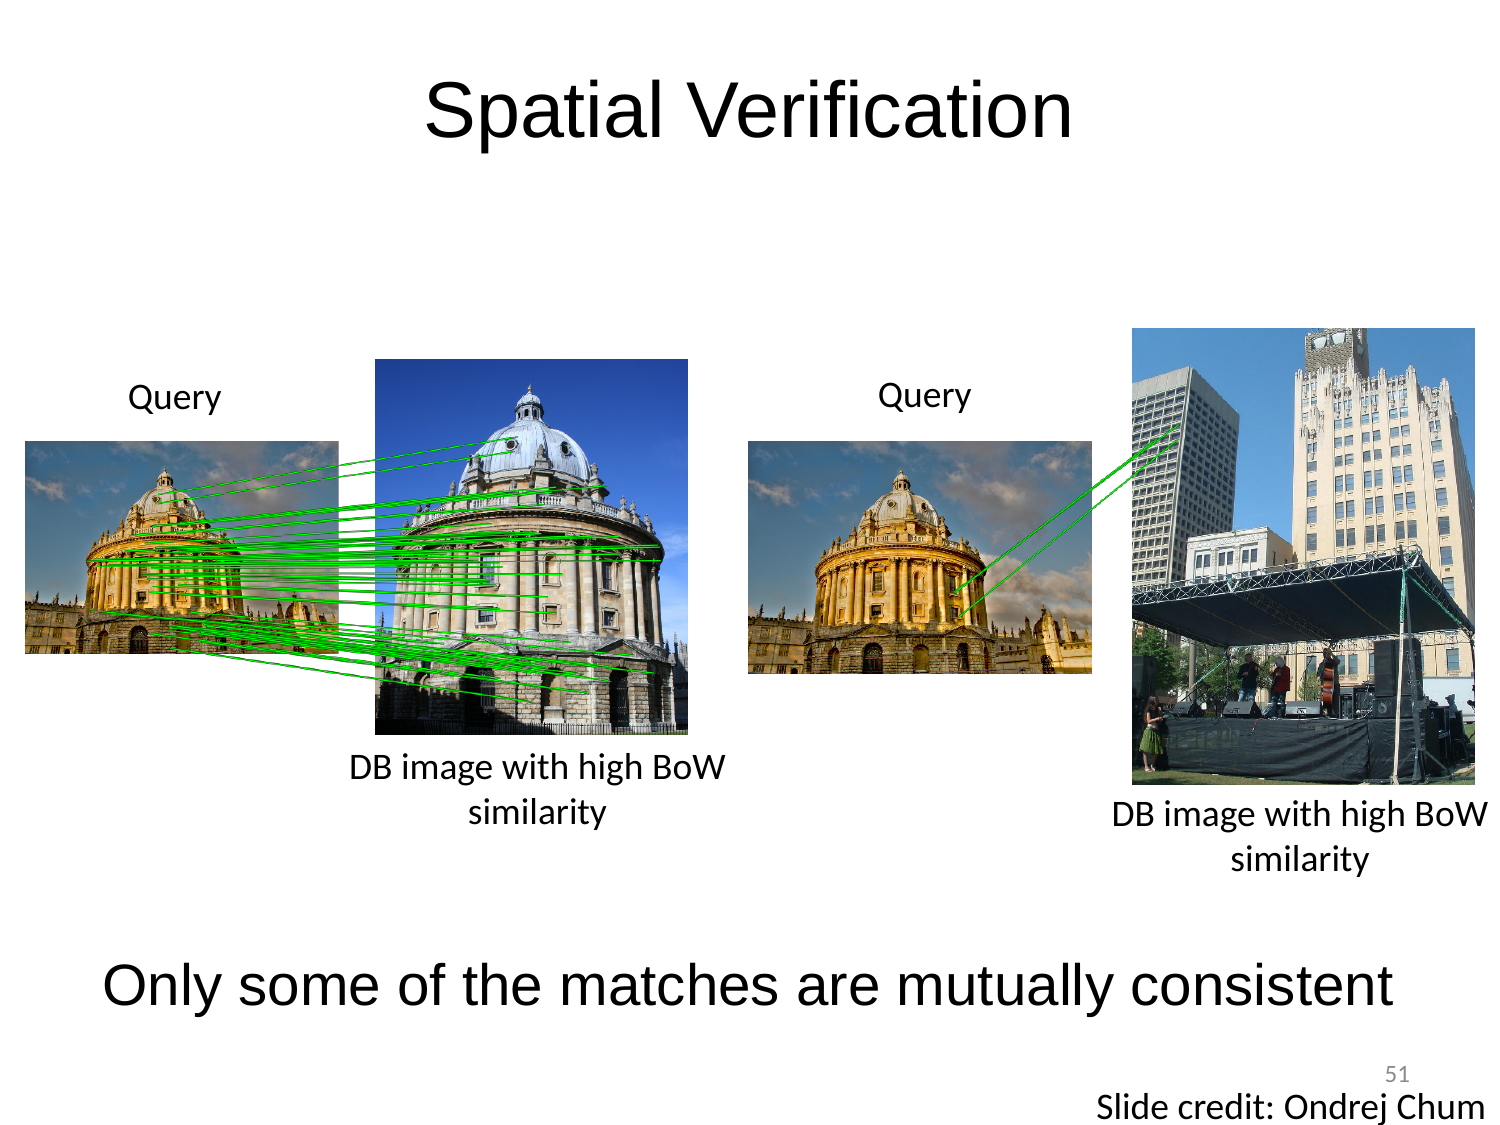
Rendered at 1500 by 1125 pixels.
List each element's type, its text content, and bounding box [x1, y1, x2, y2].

text_box Slide credit: Ondrej Chum [1081, 1074, 1500, 1125]
slide_number 51 [1074, 1042, 1425, 1103]
picture [25, 359, 688, 735]
text_box DB image with high BoW similarity [1087, 781, 1500, 887]
text_box Only some of the matches are mutually consistent [87, 939, 1500, 1025]
text_box DB image with high BoW similarity [324, 734, 750, 840]
text_box Spatial Verification [73, 12, 1424, 200]
picture [748, 327, 1475, 785]
